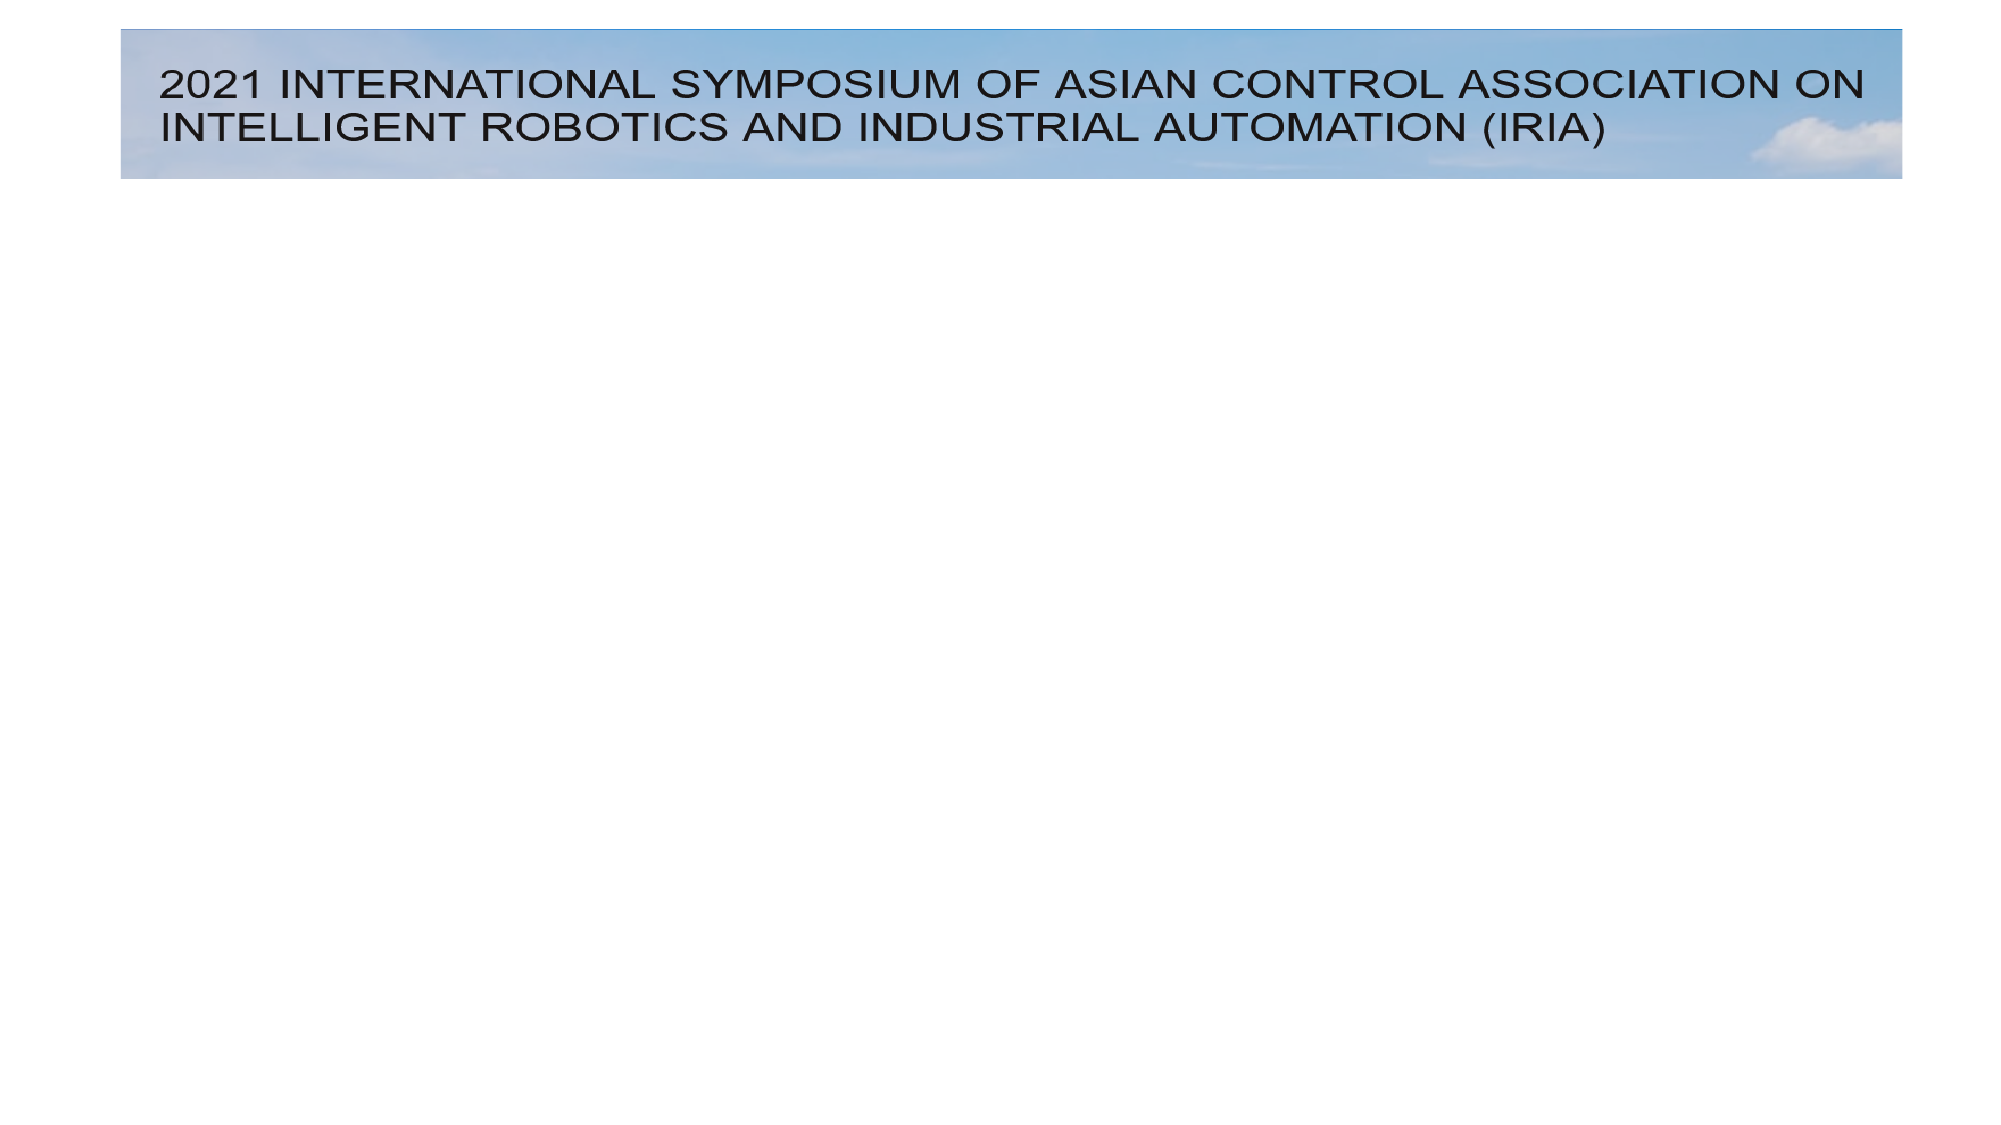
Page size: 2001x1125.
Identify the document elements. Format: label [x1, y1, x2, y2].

picture [120, 29, 1903, 200]
